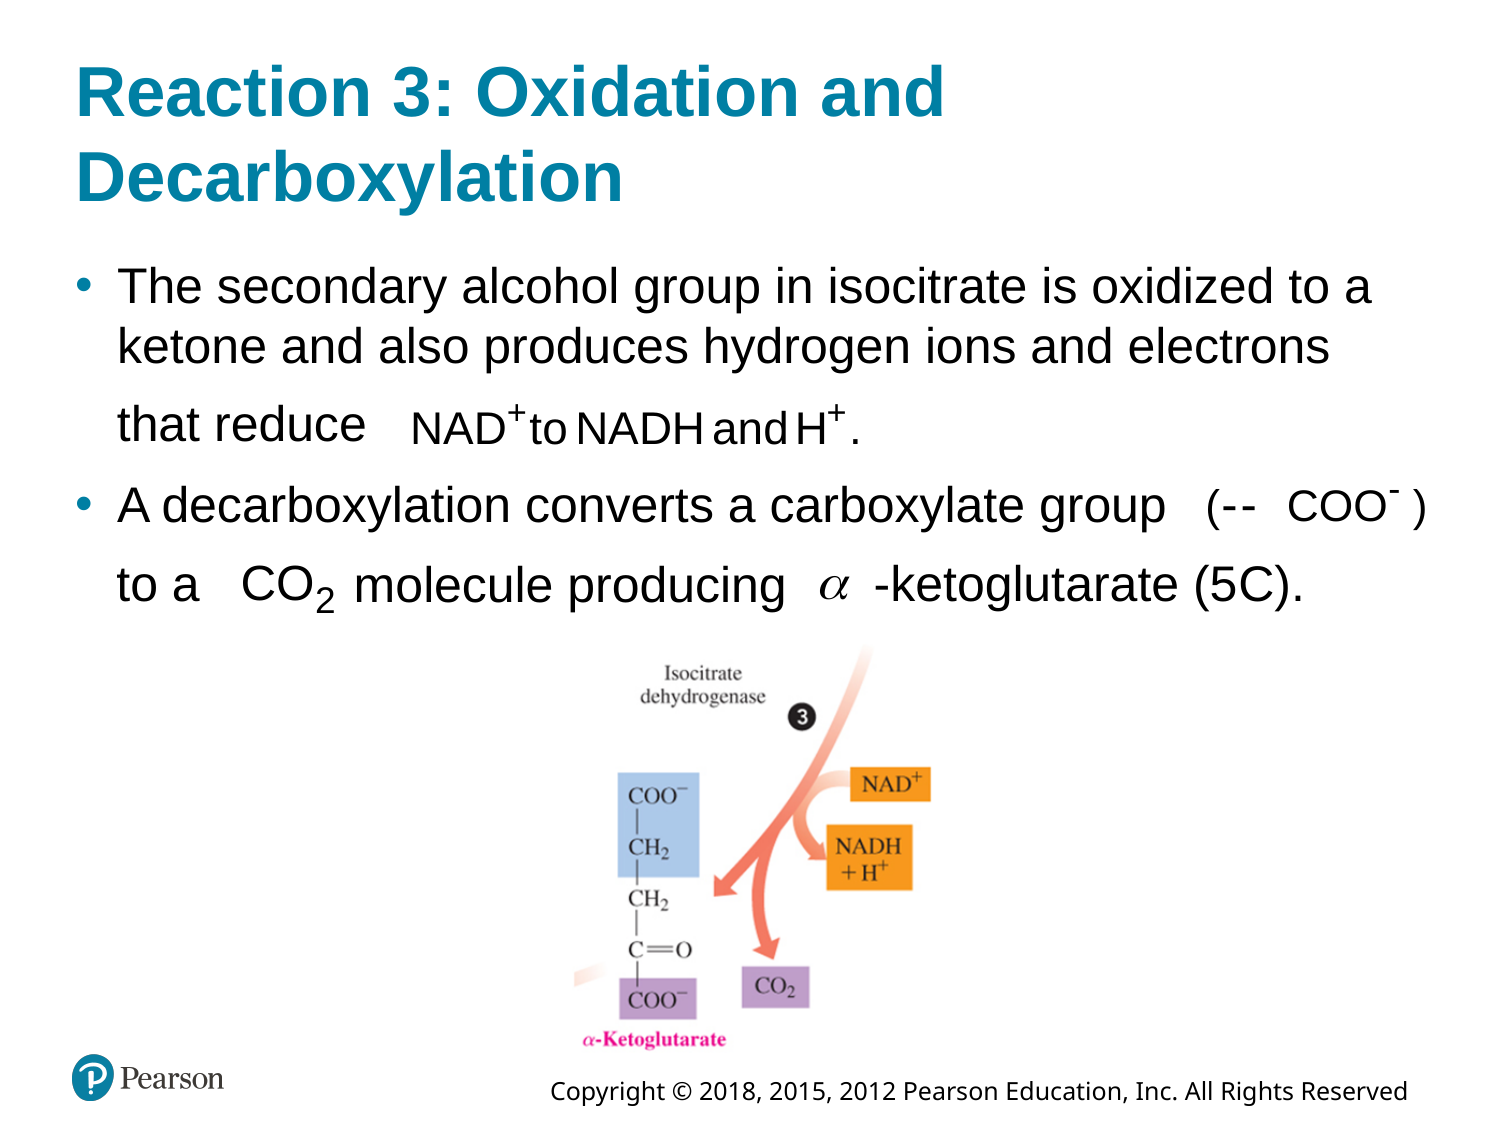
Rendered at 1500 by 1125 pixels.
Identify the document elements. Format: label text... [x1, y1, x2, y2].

picture [72, 1087, 83, 1101]
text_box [237, 555, 340, 621]
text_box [815, 569, 859, 608]
list to a [74, 551, 221, 621]
picture [98, 1054, 224, 1101]
title Reaction 3: Oxidation and Decarboxylation [75, 35, 1425, 216]
list A decarboxylation converts a carboxylate group [75, 472, 1193, 542]
list that reduce [75, 391, 392, 462]
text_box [1204, 471, 1430, 535]
list -ketoglutarate (5 C). [873, 551, 1331, 619]
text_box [408, 391, 864, 452]
picture [80, 1063, 106, 1088]
picture [72, 1054, 88, 1070]
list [571, 642, 933, 1053]
list molecule producing [353, 552, 806, 625]
list The secondary alcohol group in isocitrate is oxidized to a ketone and also produces hydrogen ions and electrons [75, 253, 1394, 380]
